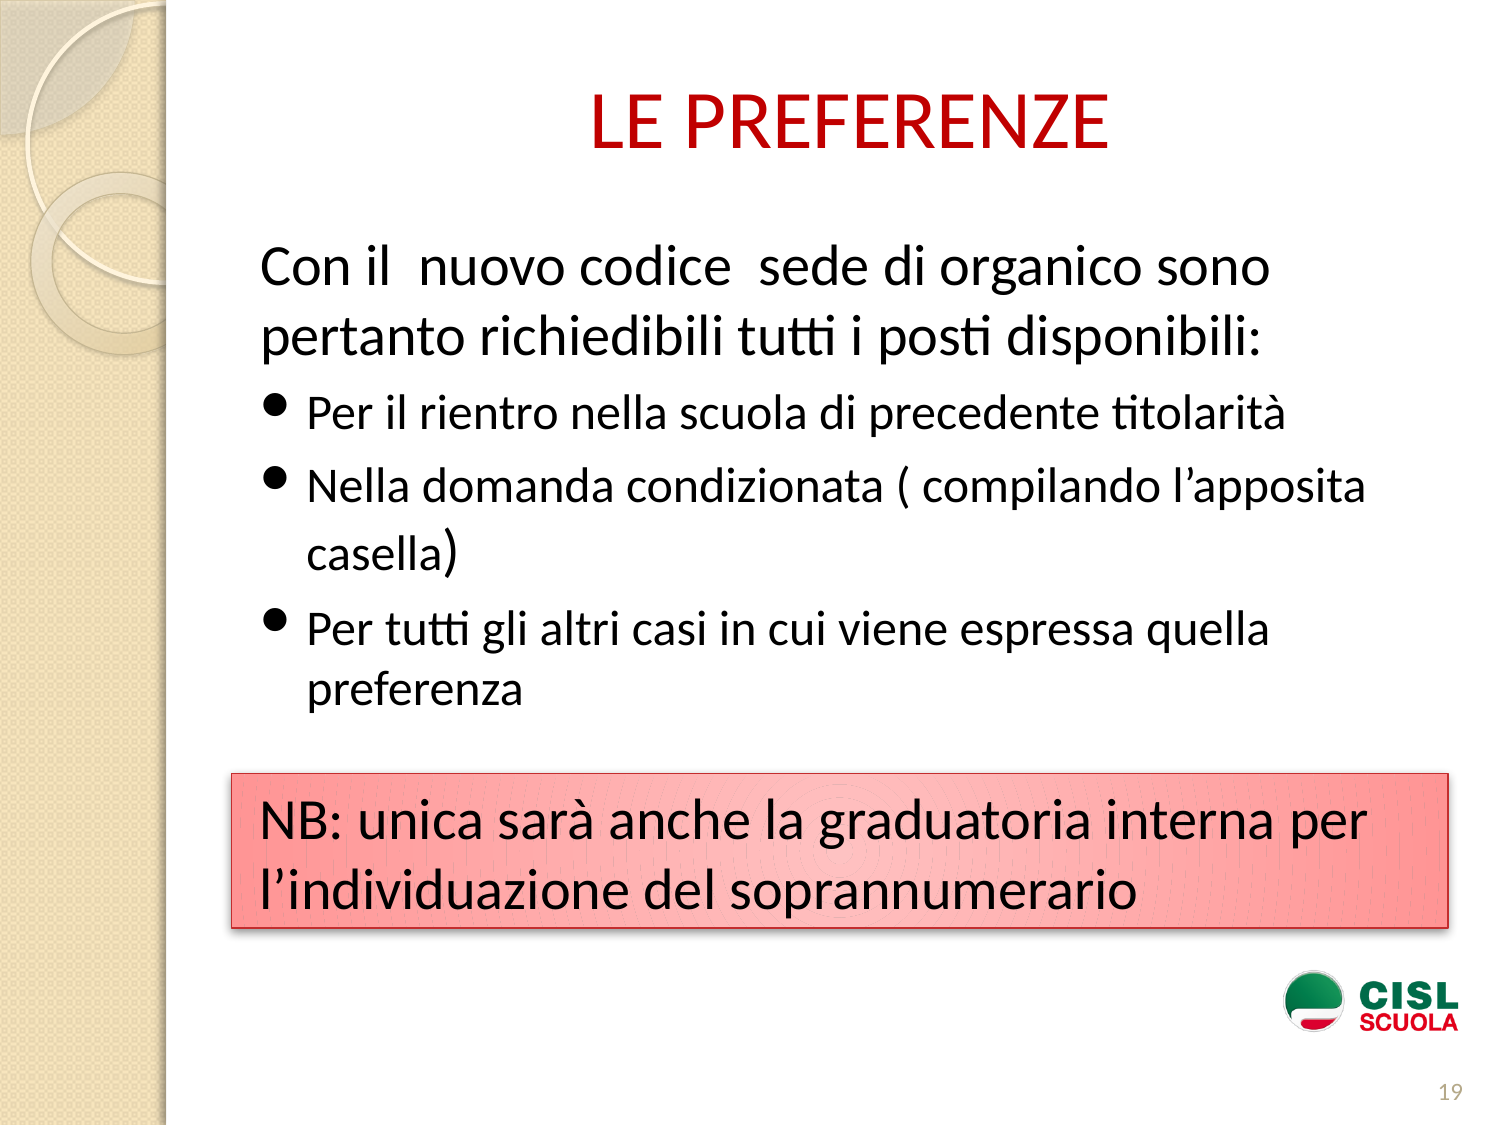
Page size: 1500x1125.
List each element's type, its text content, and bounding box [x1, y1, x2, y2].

text_box NB: unica sarà anche la graduatoria interna per l’individuazione del soprannumerario [231, 773, 1449, 929]
list Con il nuovo codice sede di organico sono pertanto richiedibili tutti i posti disponibili: Per il rientro nella scuola di precedente titolarità Nella domanda condizionata ( compilando l’apposita casella) Per tutti gli altri casi in cui viene espressa quella preferenza [231, 219, 1462, 817]
title LE PREFERENZE [233, 43, 1468, 187]
picture [1281, 967, 1459, 1040]
slide_number 19 [1413, 1034, 1488, 1113]
